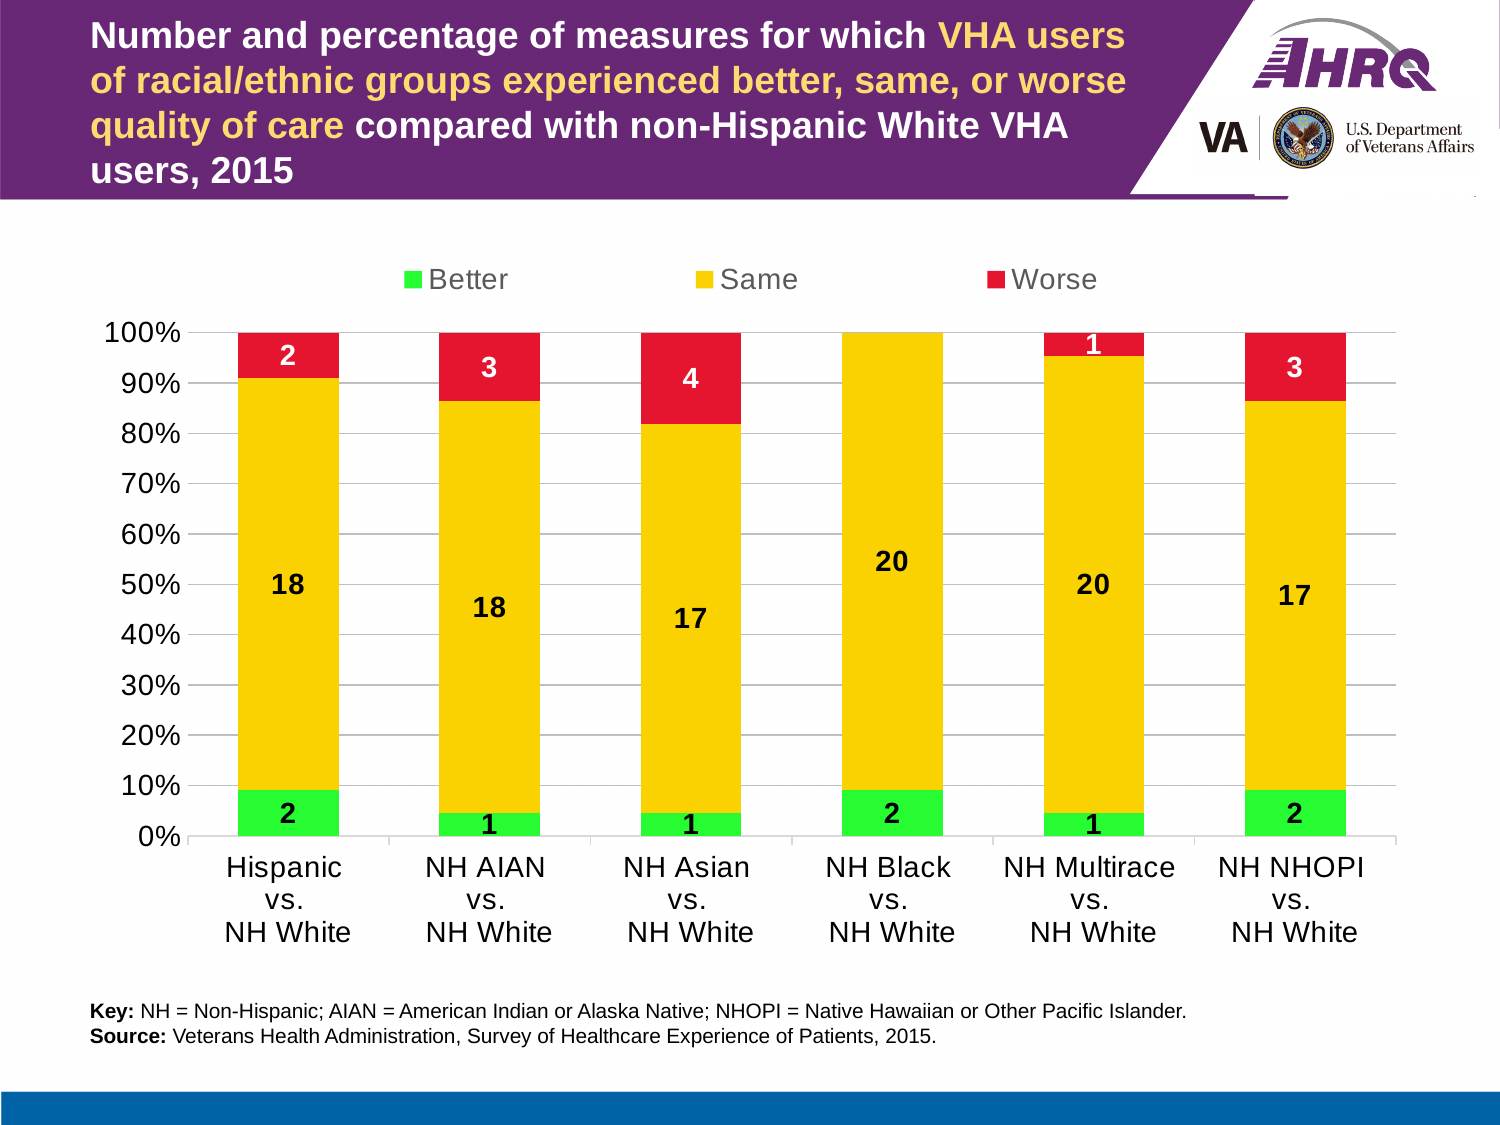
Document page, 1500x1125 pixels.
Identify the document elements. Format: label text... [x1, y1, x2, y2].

picture [1250, 16, 1441, 94]
text_box Key: NH = Non-Hispanic; AIAN = American Indian or Alaska Native; NHOPI = Native Hawaiian or Other Pacific Islander. Source: Veterans Health Administration, Survey of Healthcare Experience of Patients, 2015. [74, 989, 1425, 1055]
title Number and percentage of measures for which VHA users of racial/ethnic groups experienced better, same, or worse quality of care compared with non-Hispanic White VHA users, 2015 [75, 50, 1163, 152]
picture [1193, 102, 1480, 174]
chart [74, 246, 1426, 963]
picture [0, 0, 1500, 1125]
